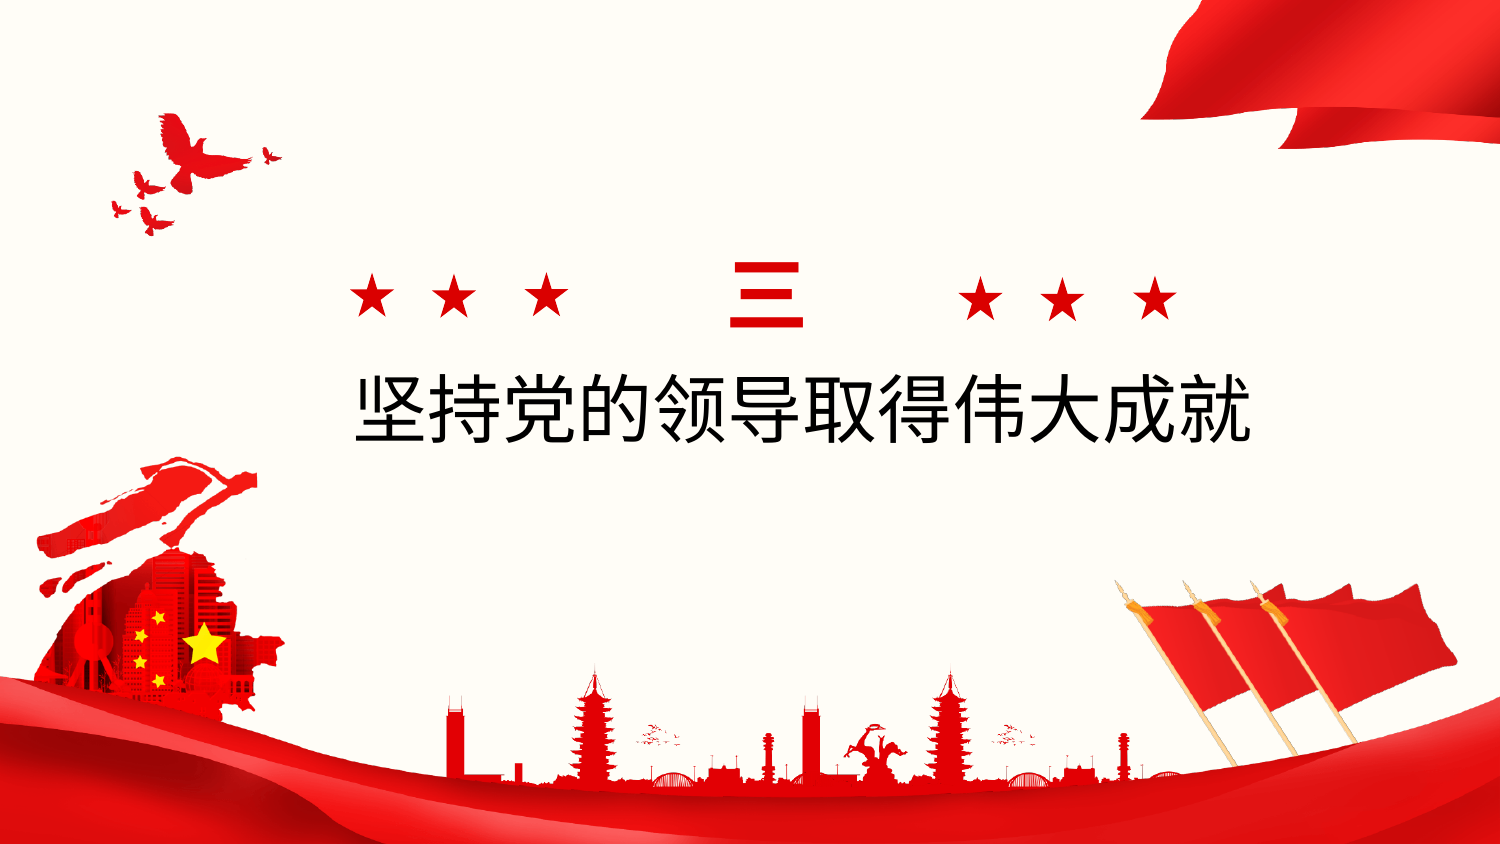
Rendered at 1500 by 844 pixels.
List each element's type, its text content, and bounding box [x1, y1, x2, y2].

picture [95, 107, 295, 247]
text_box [349, 234, 1177, 351]
picture [1123, 0, 1500, 174]
text_box 坚持党的领导取得伟大成就 [62, 384, 1475, 520]
picture [0, 446, 1500, 844]
